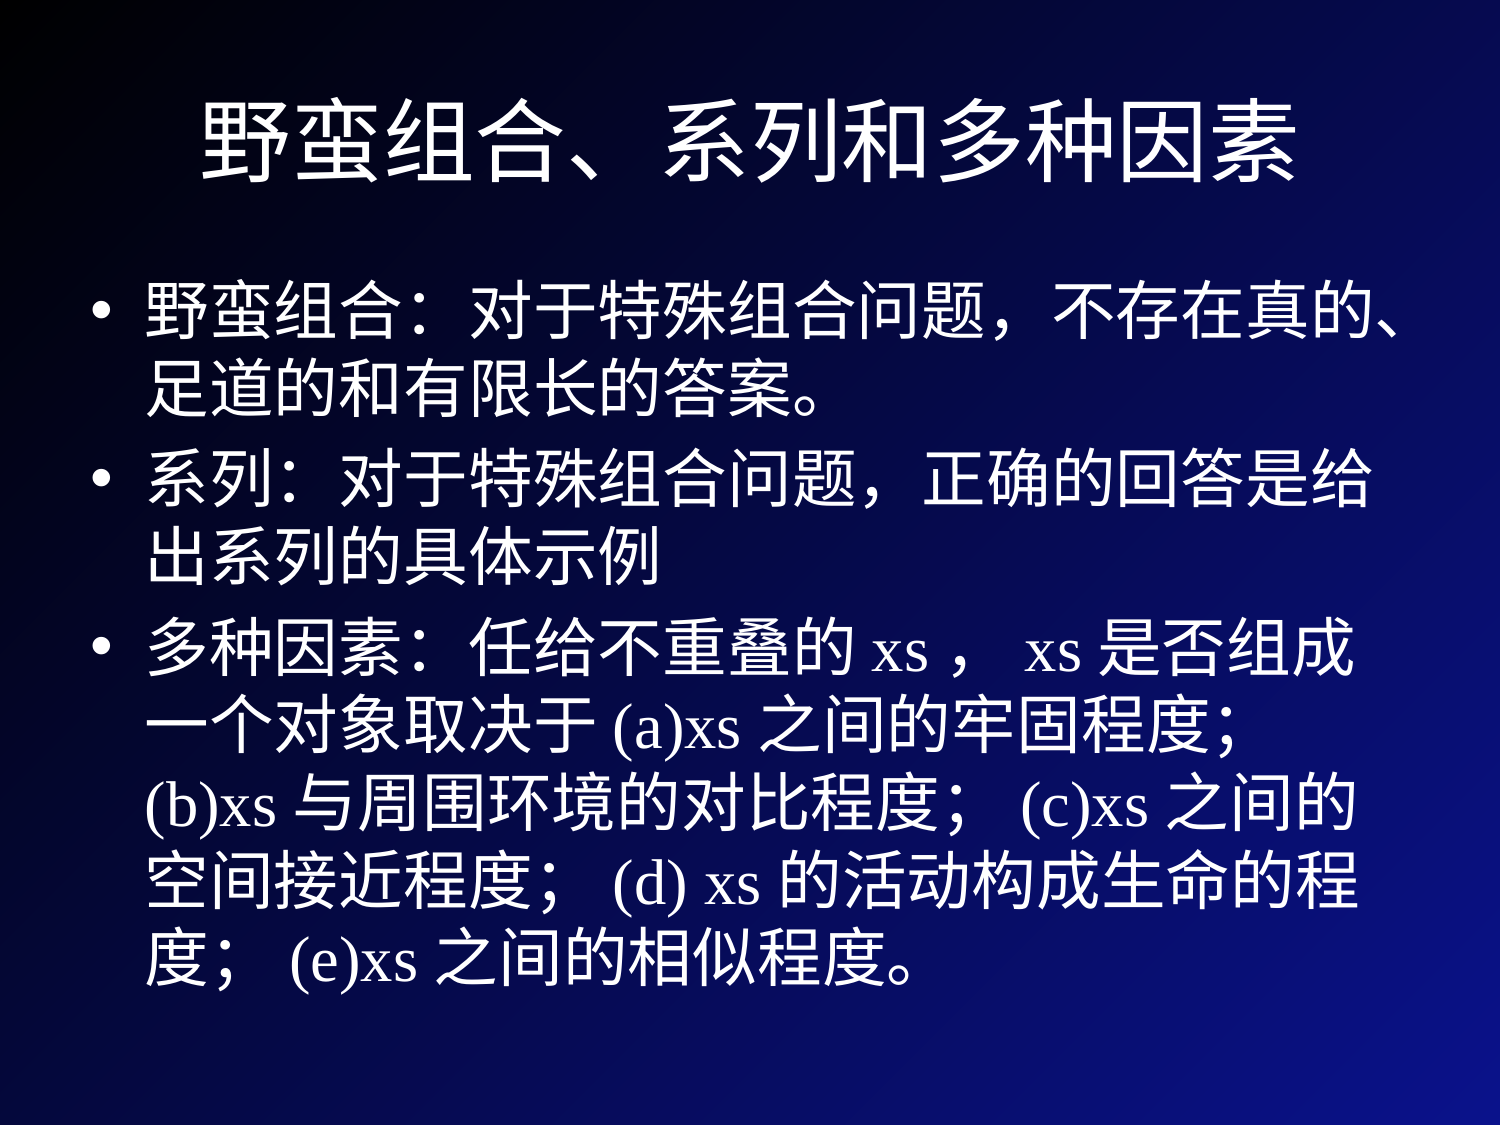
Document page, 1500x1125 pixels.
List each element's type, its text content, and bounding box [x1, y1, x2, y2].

list 野蛮组合：对于特殊组合问题，不存在真的、足道的和有限长的答案。 系列：对于特殊组合问题，正确的回答是给出系列的具体示例 多种因素：任给不重叠的xs，xs是否组成一个对象取决于(a)xs之间的牢固程度；(b)xs与周围环境的对比程度；(c)xs之间的空间接近程度；(d) xs的活动构成生命的程度；(e)xs之间的相似程度。 [75, 262, 1425, 1005]
title 野蛮组合、系列和多种因素 [75, 45, 1425, 233]
